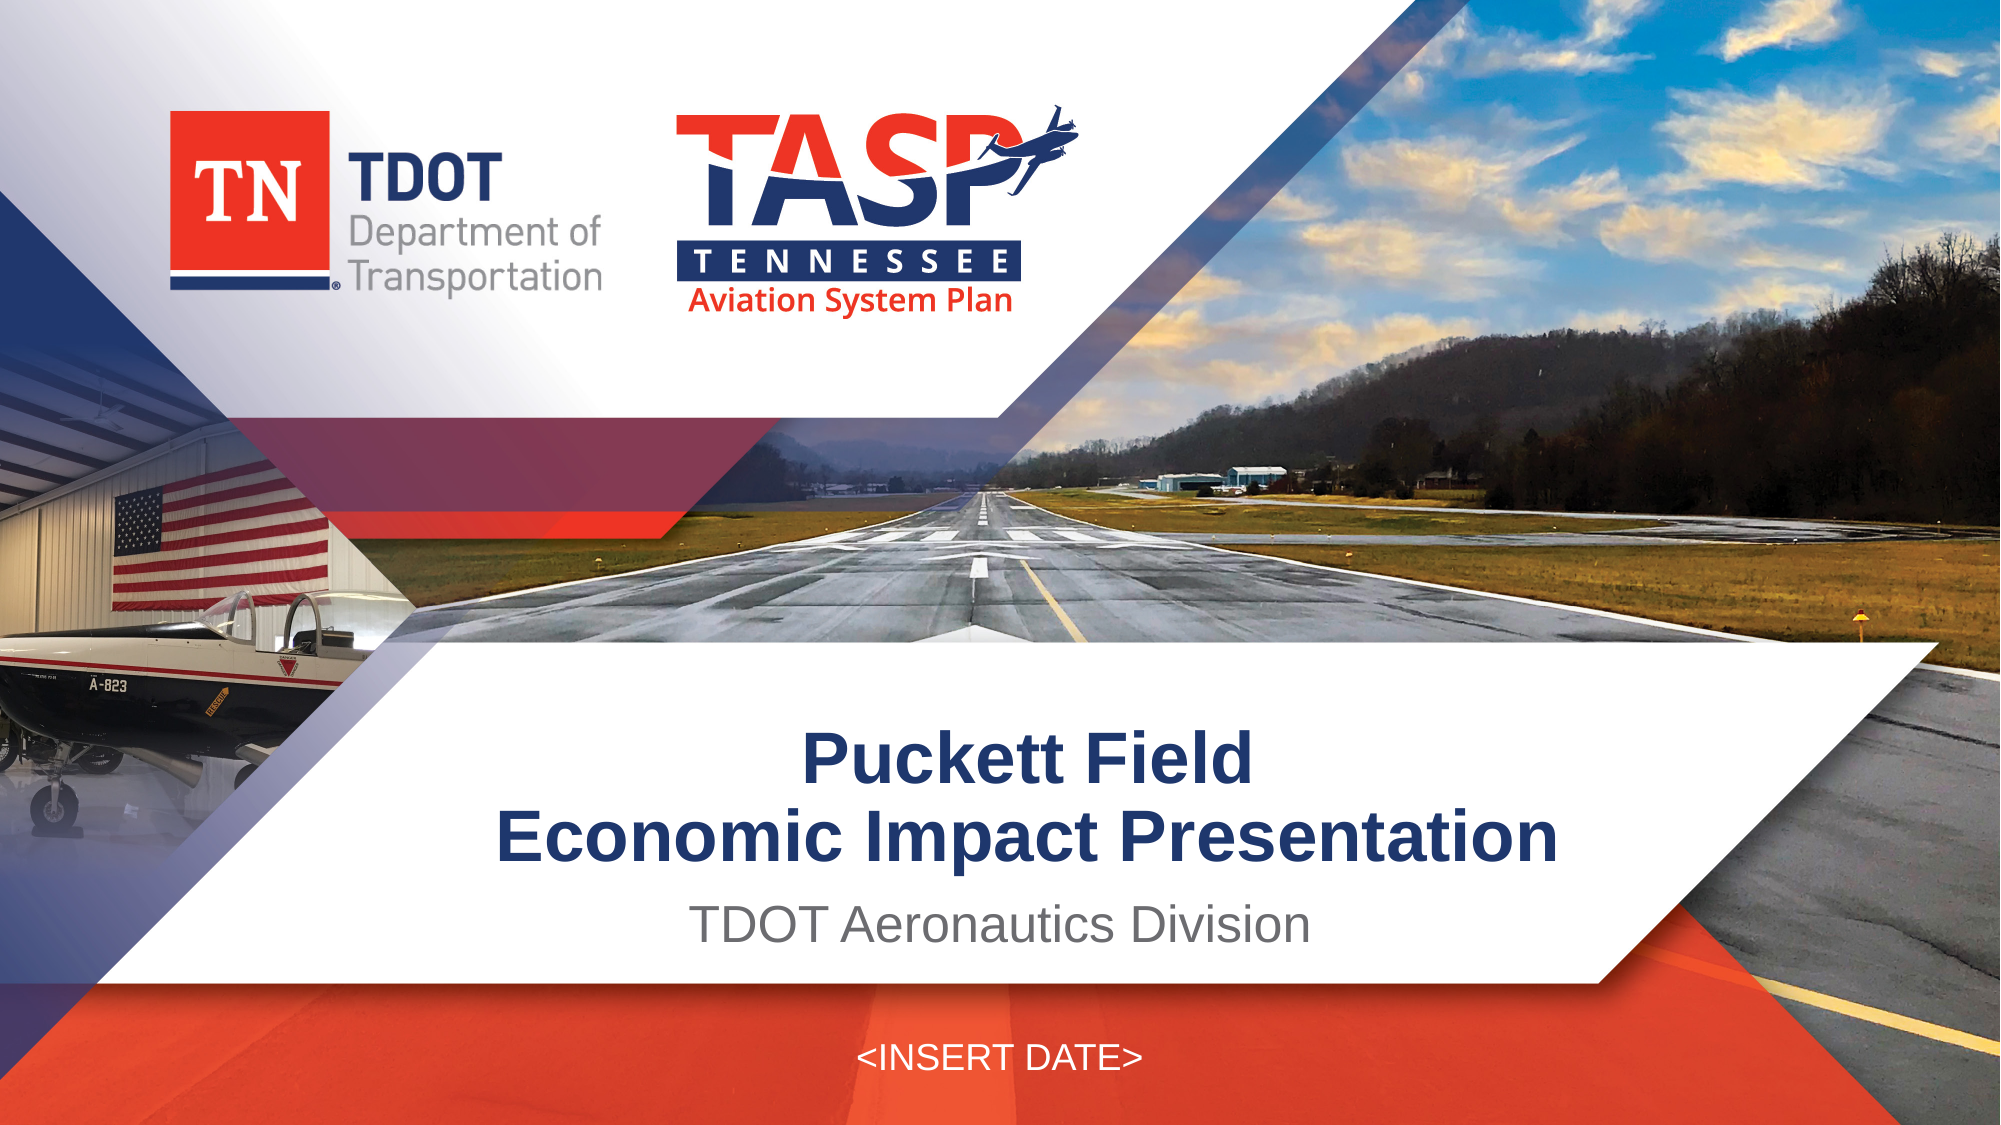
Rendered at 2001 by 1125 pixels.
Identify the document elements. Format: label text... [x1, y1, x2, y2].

picture [0, 0, 2001, 1125]
text_box TDOT Aeronautics Division [14, 890, 1986, 1012]
title Puckett Field Economic Impact Presentation [278, 683, 1779, 890]
text_box <INSERT DATE> [0, 1031, 2000, 1086]
